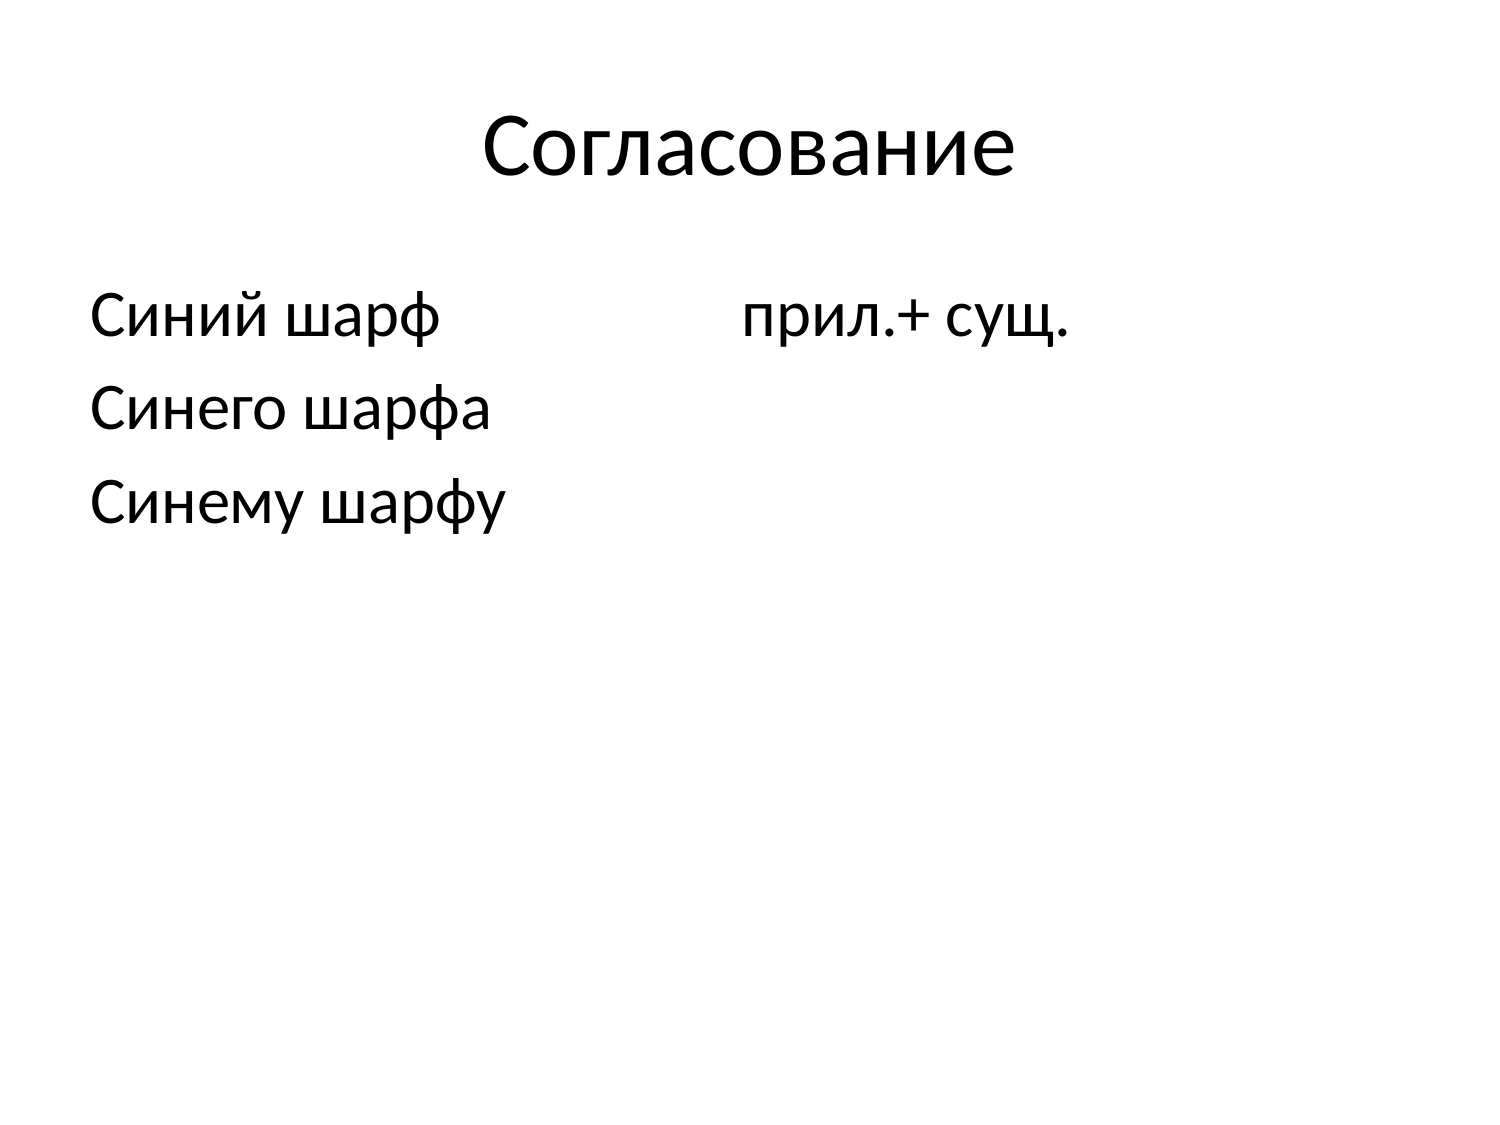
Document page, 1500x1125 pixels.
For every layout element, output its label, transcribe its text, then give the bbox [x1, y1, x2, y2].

list Синий шарф прил.+ сущ. Синего шарфа Синему шарфу [75, 262, 1425, 1005]
title Согласование [75, 45, 1425, 233]
